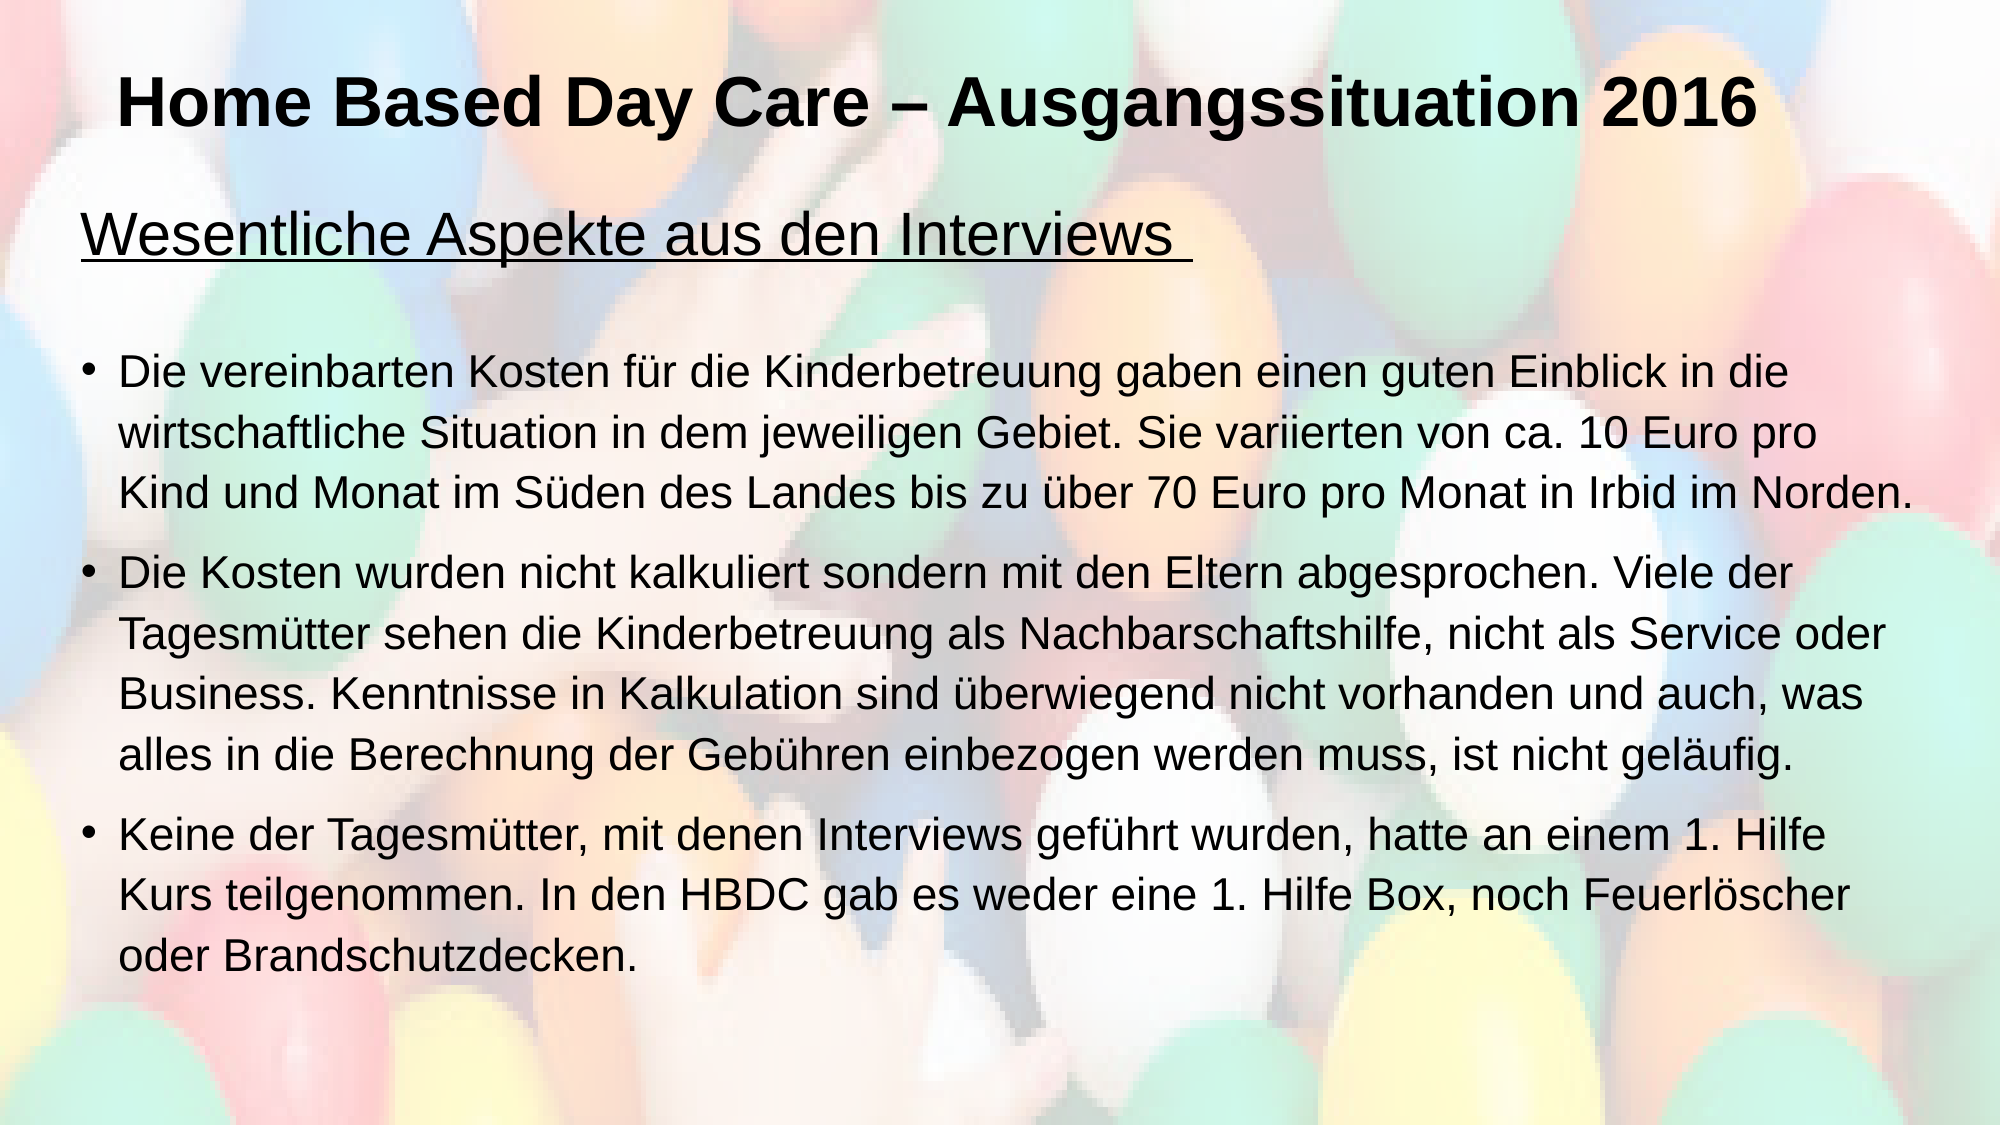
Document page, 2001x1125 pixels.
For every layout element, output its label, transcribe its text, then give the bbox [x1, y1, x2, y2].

list Wesentliche Aspekte aus den Interviews Die vereinbarten Kosten für die Kinderbetreuung gaben einen guten Einblick in die wirtschaftliche Situation in dem jeweiligen Gebiet. Sie variierten von ca. 10 Euro pro Kind und Monat im Süden des Landes bis zu über 70 Euro pro Monat in Irbid im Norden. Die Kosten wurden nicht kalkuliert sondern mit den Eltern abgesprochen. Viele der Tagesmütter sehen die Kinderbetreuung als Nachbarschaftshilfe, nicht als Service oder Business. Kenntnisse in Kalkulation sind überwiegend nicht vorhanden und auch, was alles in die Berechnung der Gebühren einbezogen werden muss, ist nicht geläufig. Keine der Tagesmütter, mit denen Interviews geführt wurden, hatte an einem 1. Hilfe Kurs teilgenommen. In den HBDC gab es weder eine 1. Hilfe Box, noch Feuerlöscher oder Brandschutzdecken. [65, 195, 1935, 1033]
title Home Based Day Care – Ausgangssituation 2016 [101, 49, 1899, 157]
